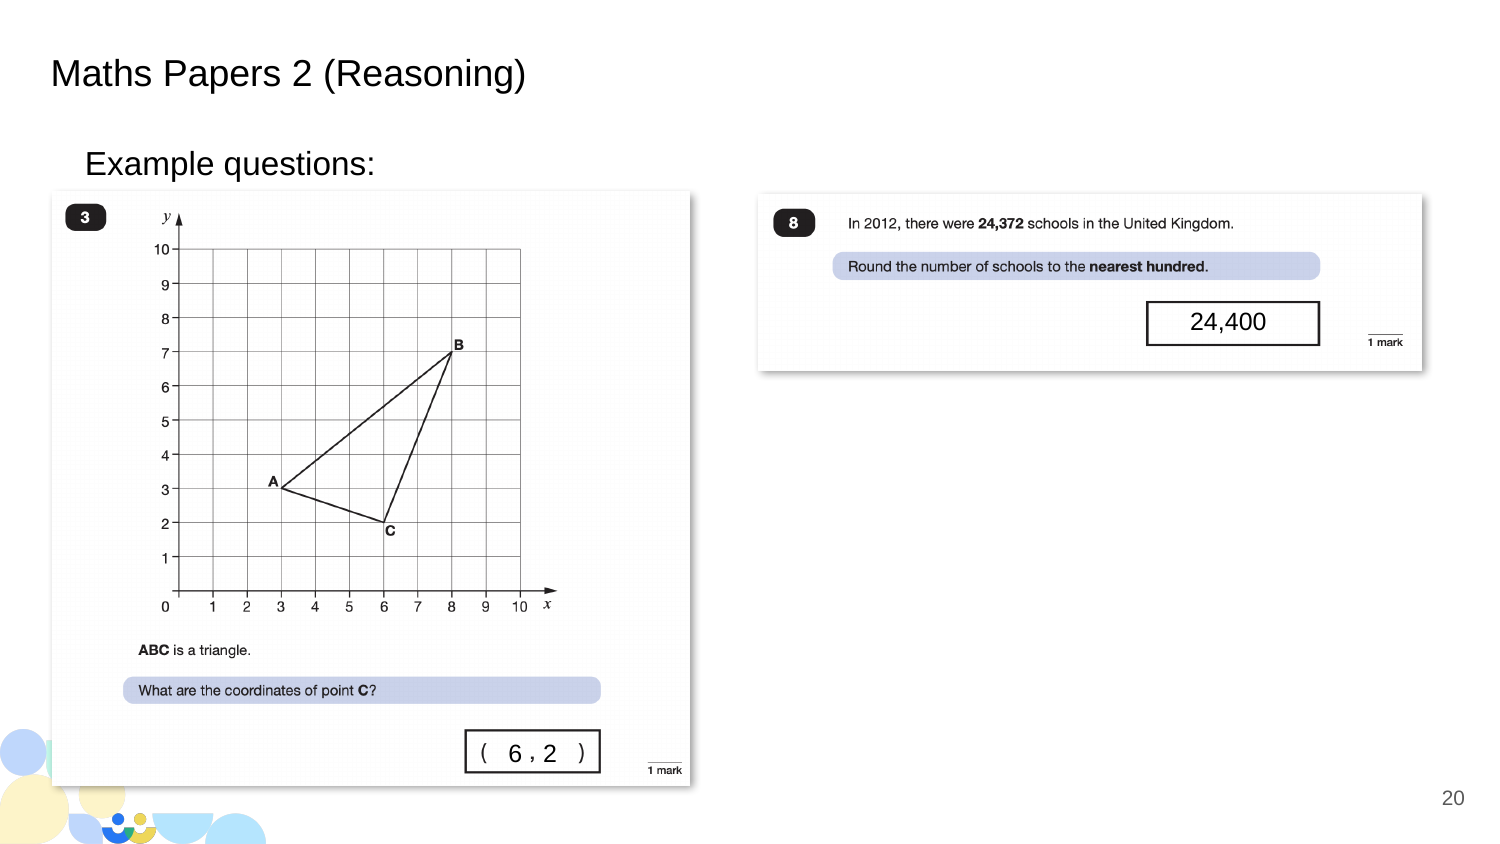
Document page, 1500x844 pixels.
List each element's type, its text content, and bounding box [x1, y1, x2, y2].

list Example questions: [51, 121, 1449, 193]
picture [0, 191, 690, 844]
picture [757, 193, 1422, 371]
slide_number 20 [1389, 764, 1480, 830]
title Maths Papers 2 (Reasoning) [35, 34, 1434, 106]
